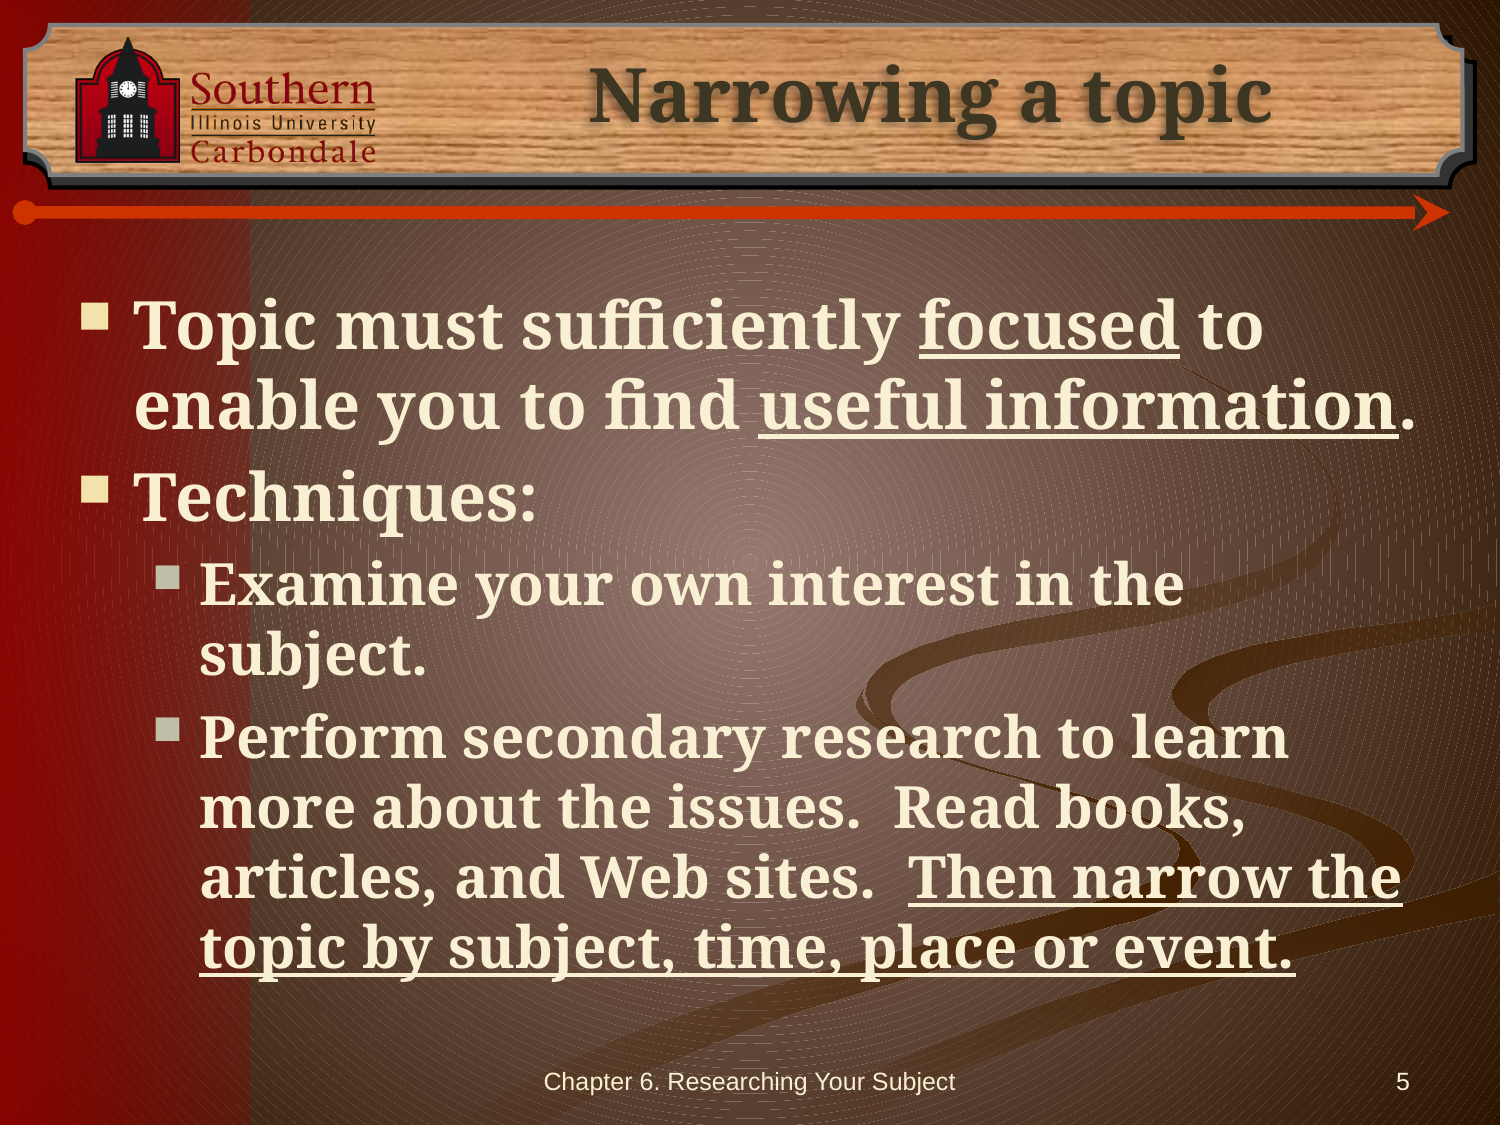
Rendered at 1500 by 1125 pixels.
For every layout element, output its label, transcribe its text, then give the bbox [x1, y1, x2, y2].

title Narrowing a topic [399, 24, 1463, 176]
footer Chapter 6. Researching Your Subject [462, 1049, 1038, 1104]
picture [28, 28, 399, 172]
slide_number 5 [1074, 1049, 1426, 1104]
list Topic must sufficiently focused to enable you to find useful information. Techniques: Examine your own interest in the subject. Perform secondary research to learn more about the issues. Read books, articles, and Web sites. Then narrow the topic by subject, time, place or event. [62, 224, 1438, 1038]
